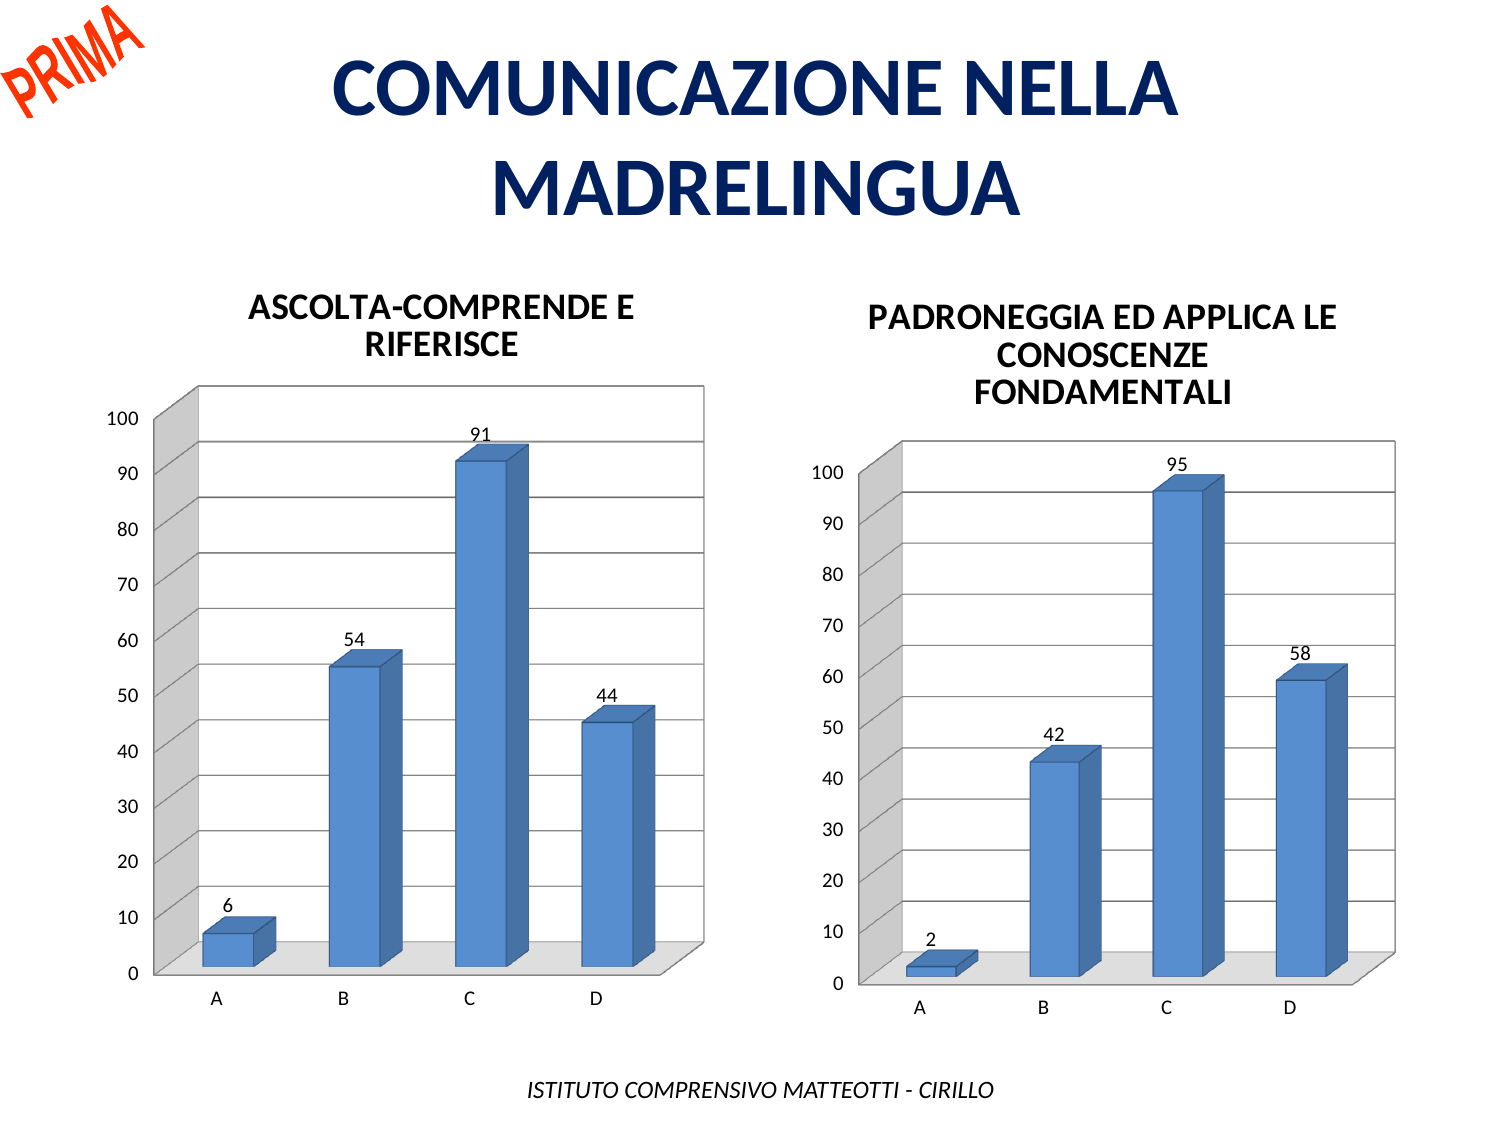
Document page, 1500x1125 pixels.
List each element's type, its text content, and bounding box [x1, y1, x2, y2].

text_box Comunicazione nella madrelingua [206, 24, 1306, 240]
chart [796, 266, 1410, 1036]
chart [93, 266, 727, 1038]
text_box ISTITUTO COMPRENSIVO MATTEOTTI - CIRILLO [506, 1066, 1016, 1112]
